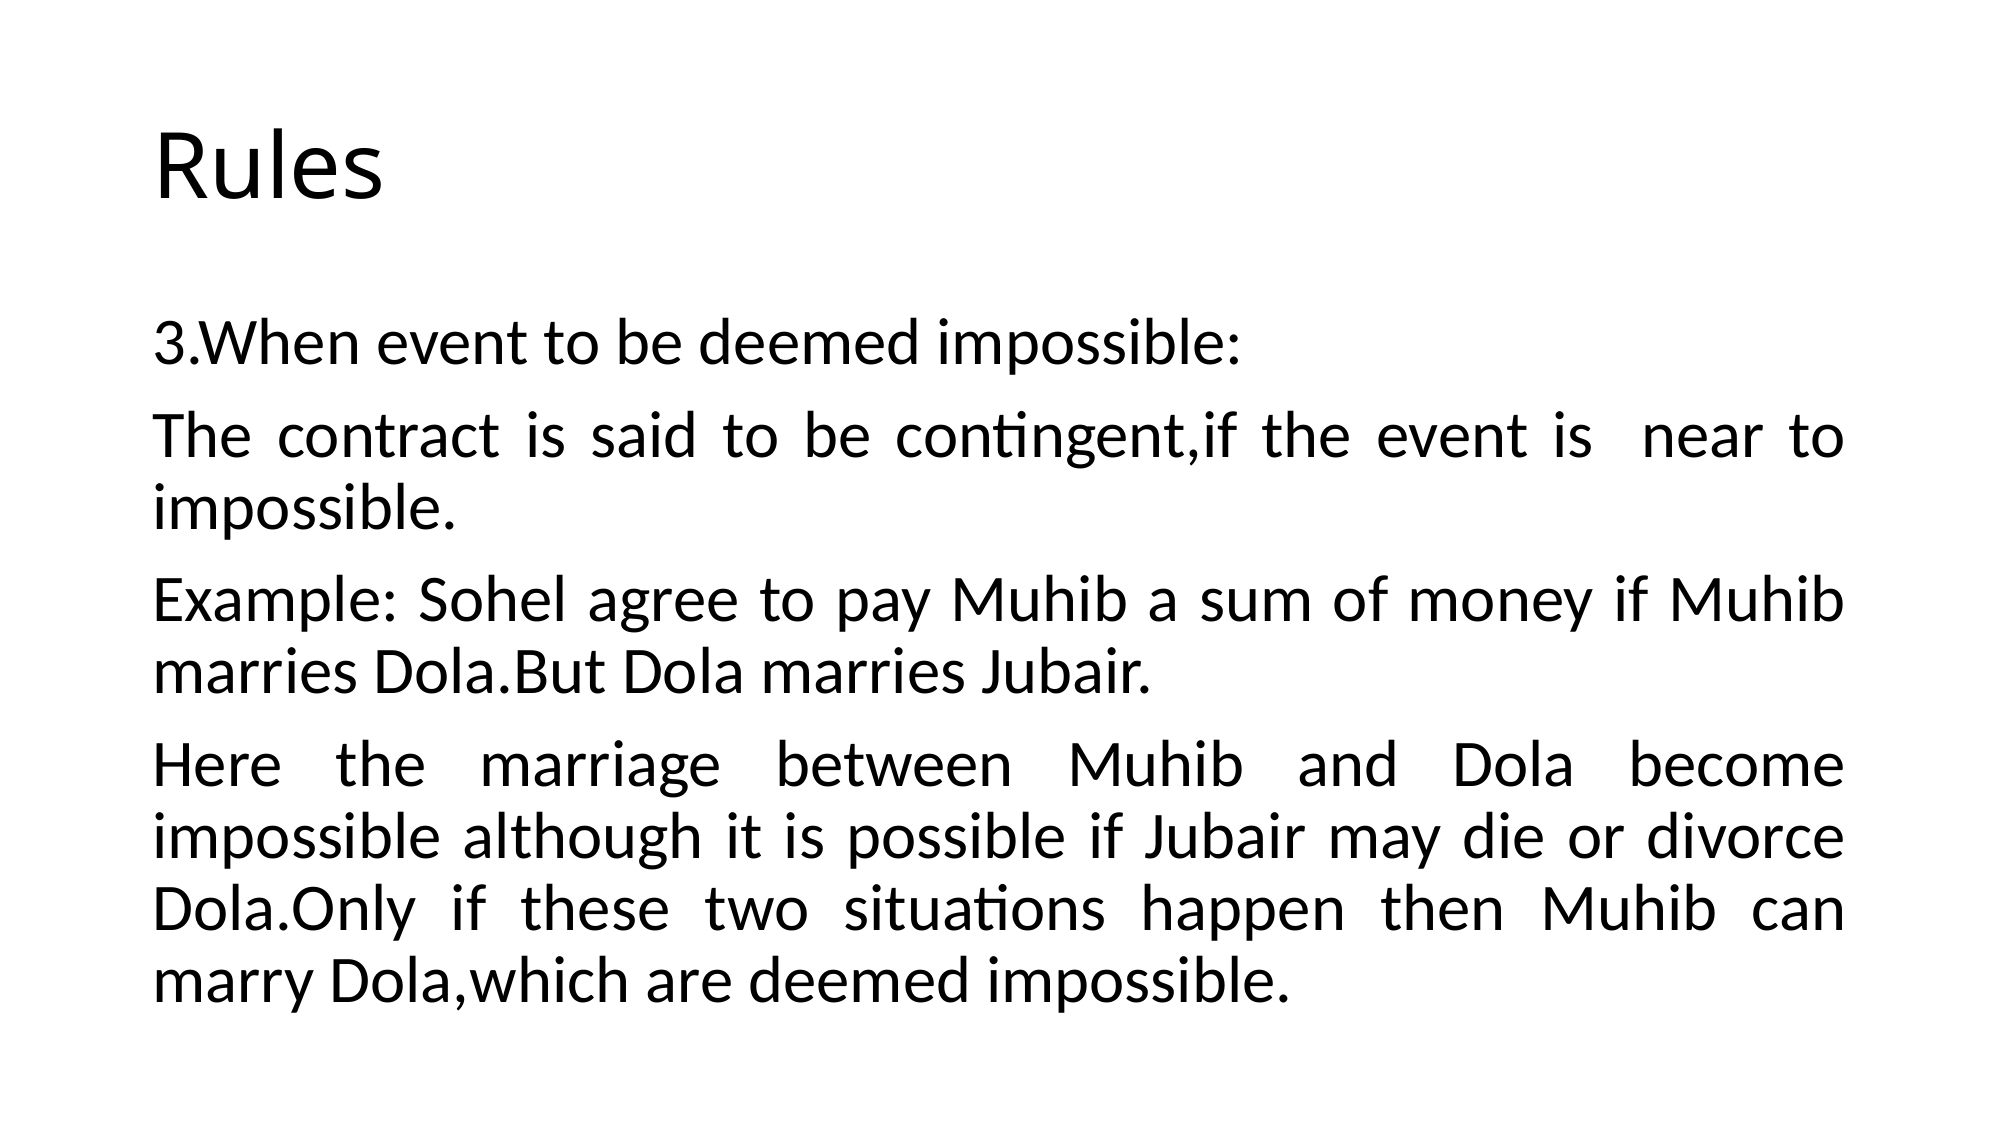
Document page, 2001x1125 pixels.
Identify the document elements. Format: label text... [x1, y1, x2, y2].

list 3.When event to be deemed impossible: The contract is said to be contingent,if the event is near to impossible. Example: Sohel agree to pay Muhib a sum of money if Muhib marries Dola.But Dola marries Jubair. Here the marriage between Muhib and Dola become impossible although it is possible if Jubair may die or divorce Dola.Only if these two situations happen then Muhib can marry Dola,which are deemed impossible. [137, 299, 1863, 1014]
title Rules [137, 59, 1863, 278]
